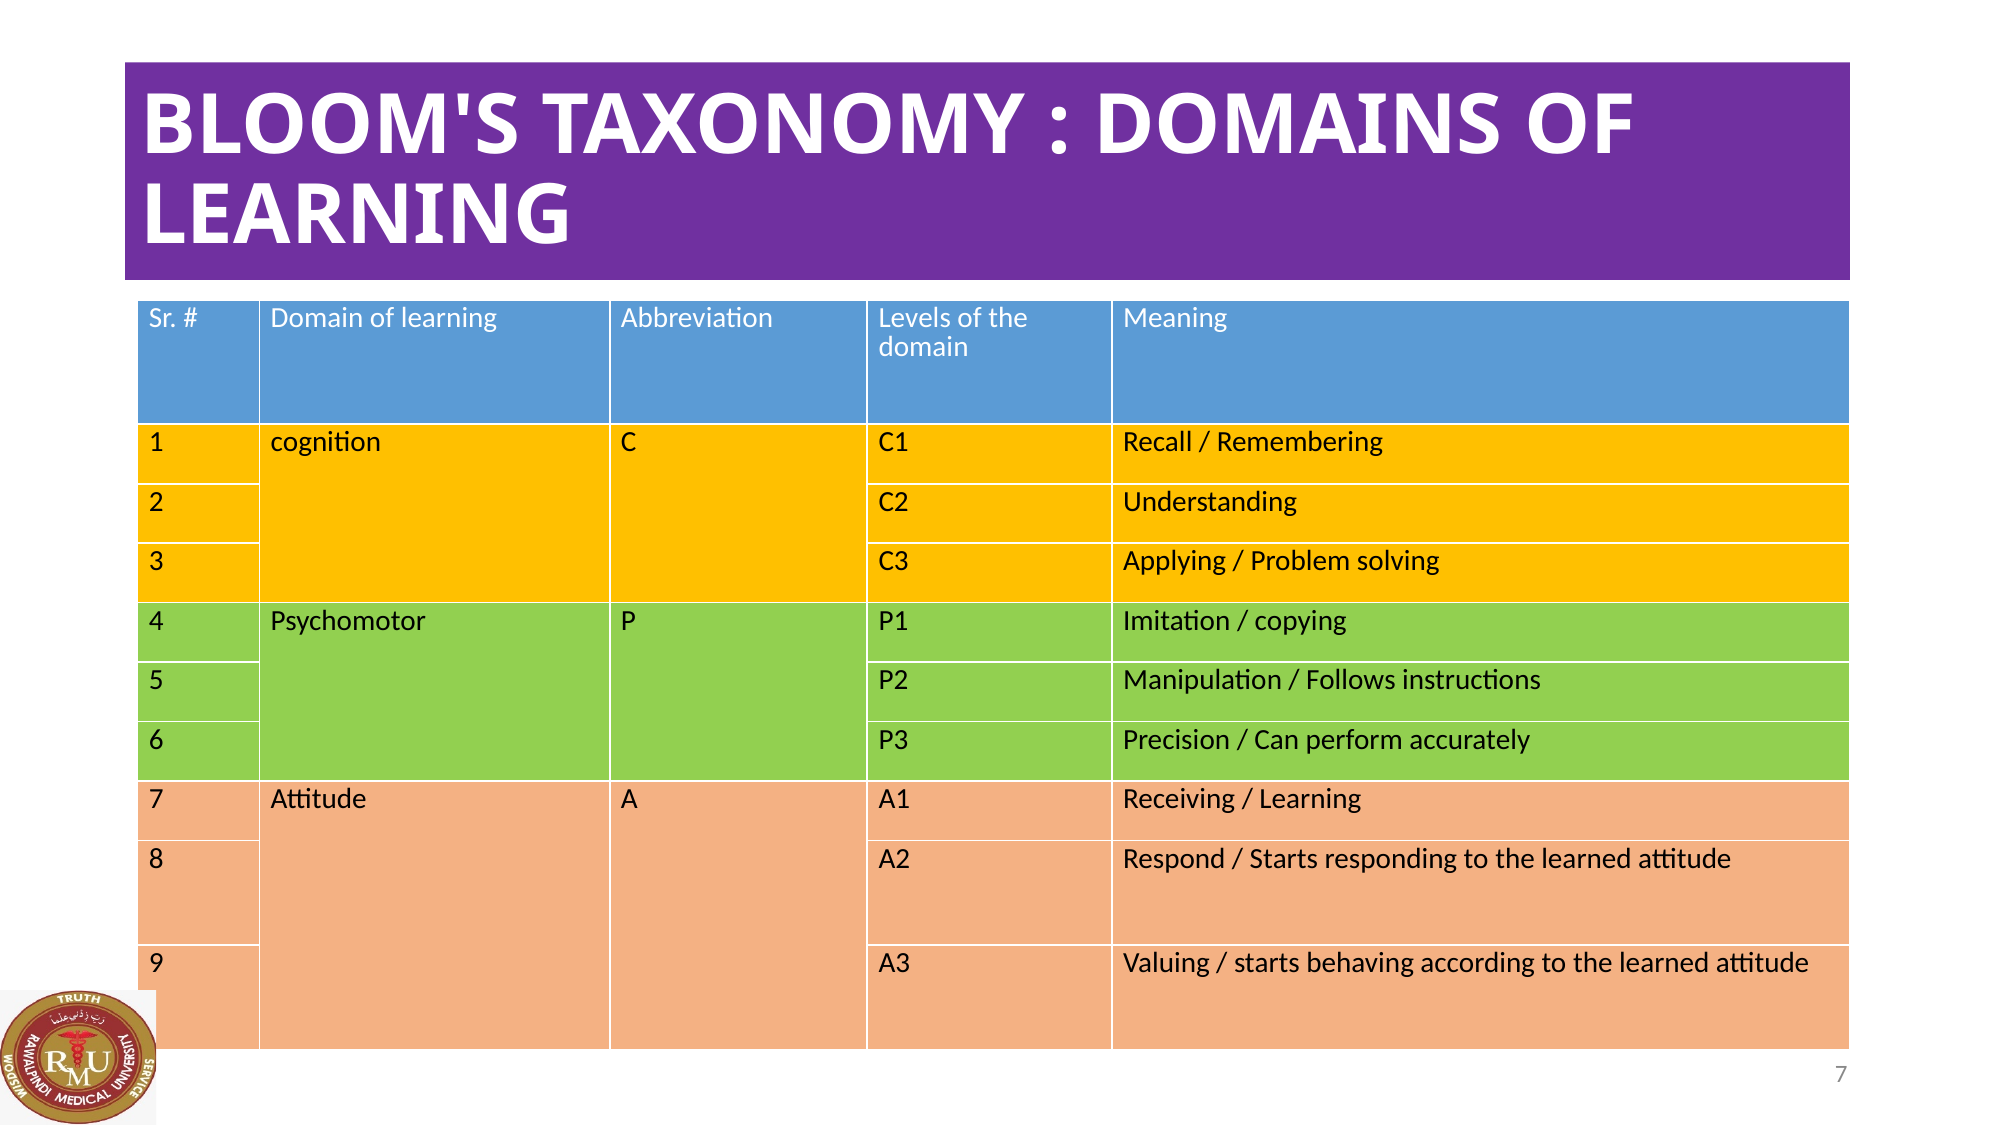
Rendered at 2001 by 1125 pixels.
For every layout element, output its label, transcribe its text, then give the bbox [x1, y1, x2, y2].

table_cell Manipulation / Follows instructions [1113, 663, 1849, 721]
table_cell A2 [868, 841, 1111, 944]
title BLOOM'S TAXONOMY : DOMAINS OF LEARNING [125, 62, 1850, 280]
table_cell Psychomotor [260, 603, 609, 780]
table_cell 1 [138, 425, 259, 483]
table_cell 5 [138, 663, 259, 721]
table_cell Valuing / starts behaving according to the learned attitude [1113, 946, 1849, 1049]
table_cell 7 [138, 782, 259, 840]
table_cell C [611, 425, 866, 602]
table_cell P1 [868, 603, 1111, 661]
table_cell 9 [138, 946, 259, 1049]
table_cell Imitation / copying [1113, 603, 1849, 661]
table_cell cognition [260, 425, 609, 602]
picture [0, 990, 157, 1125]
table_cell Respond / Starts responding to the learned attitude [1113, 841, 1849, 944]
table_cell Understanding [1113, 485, 1849, 542]
table_cell P3 [868, 722, 1111, 780]
table_cell A [611, 782, 866, 1049]
table_cell Attitude [260, 782, 609, 1049]
table_cell 4 [138, 603, 259, 661]
table_cell 8 [138, 841, 259, 944]
table_cell 2 [138, 485, 259, 542]
slide_number 7 [1412, 1042, 1863, 1103]
table_cell 3 [138, 544, 259, 602]
table_cell C1 [868, 425, 1111, 483]
table_cell C3 [868, 544, 1111, 602]
table_header Abbreviation [611, 301, 866, 423]
table_header Levels of the domain [868, 301, 1111, 423]
table_cell P [611, 603, 866, 780]
table_cell A1 [868, 782, 1111, 840]
table_cell Precision / Can perform accurately [1113, 722, 1849, 780]
table_header Meaning [1113, 301, 1849, 423]
table_cell Recall / Remembering [1113, 425, 1849, 483]
table_cell 6 [138, 722, 259, 780]
table_header Sr. # [138, 301, 259, 423]
table_cell P2 [868, 663, 1111, 721]
table_header Domain of learning [260, 301, 609, 423]
table_cell Receiving / Learning [1113, 782, 1849, 840]
table_cell A3 [868, 946, 1111, 1049]
table_cell C2 [868, 485, 1111, 542]
table_cell Applying / Problem solving [1113, 544, 1849, 602]
